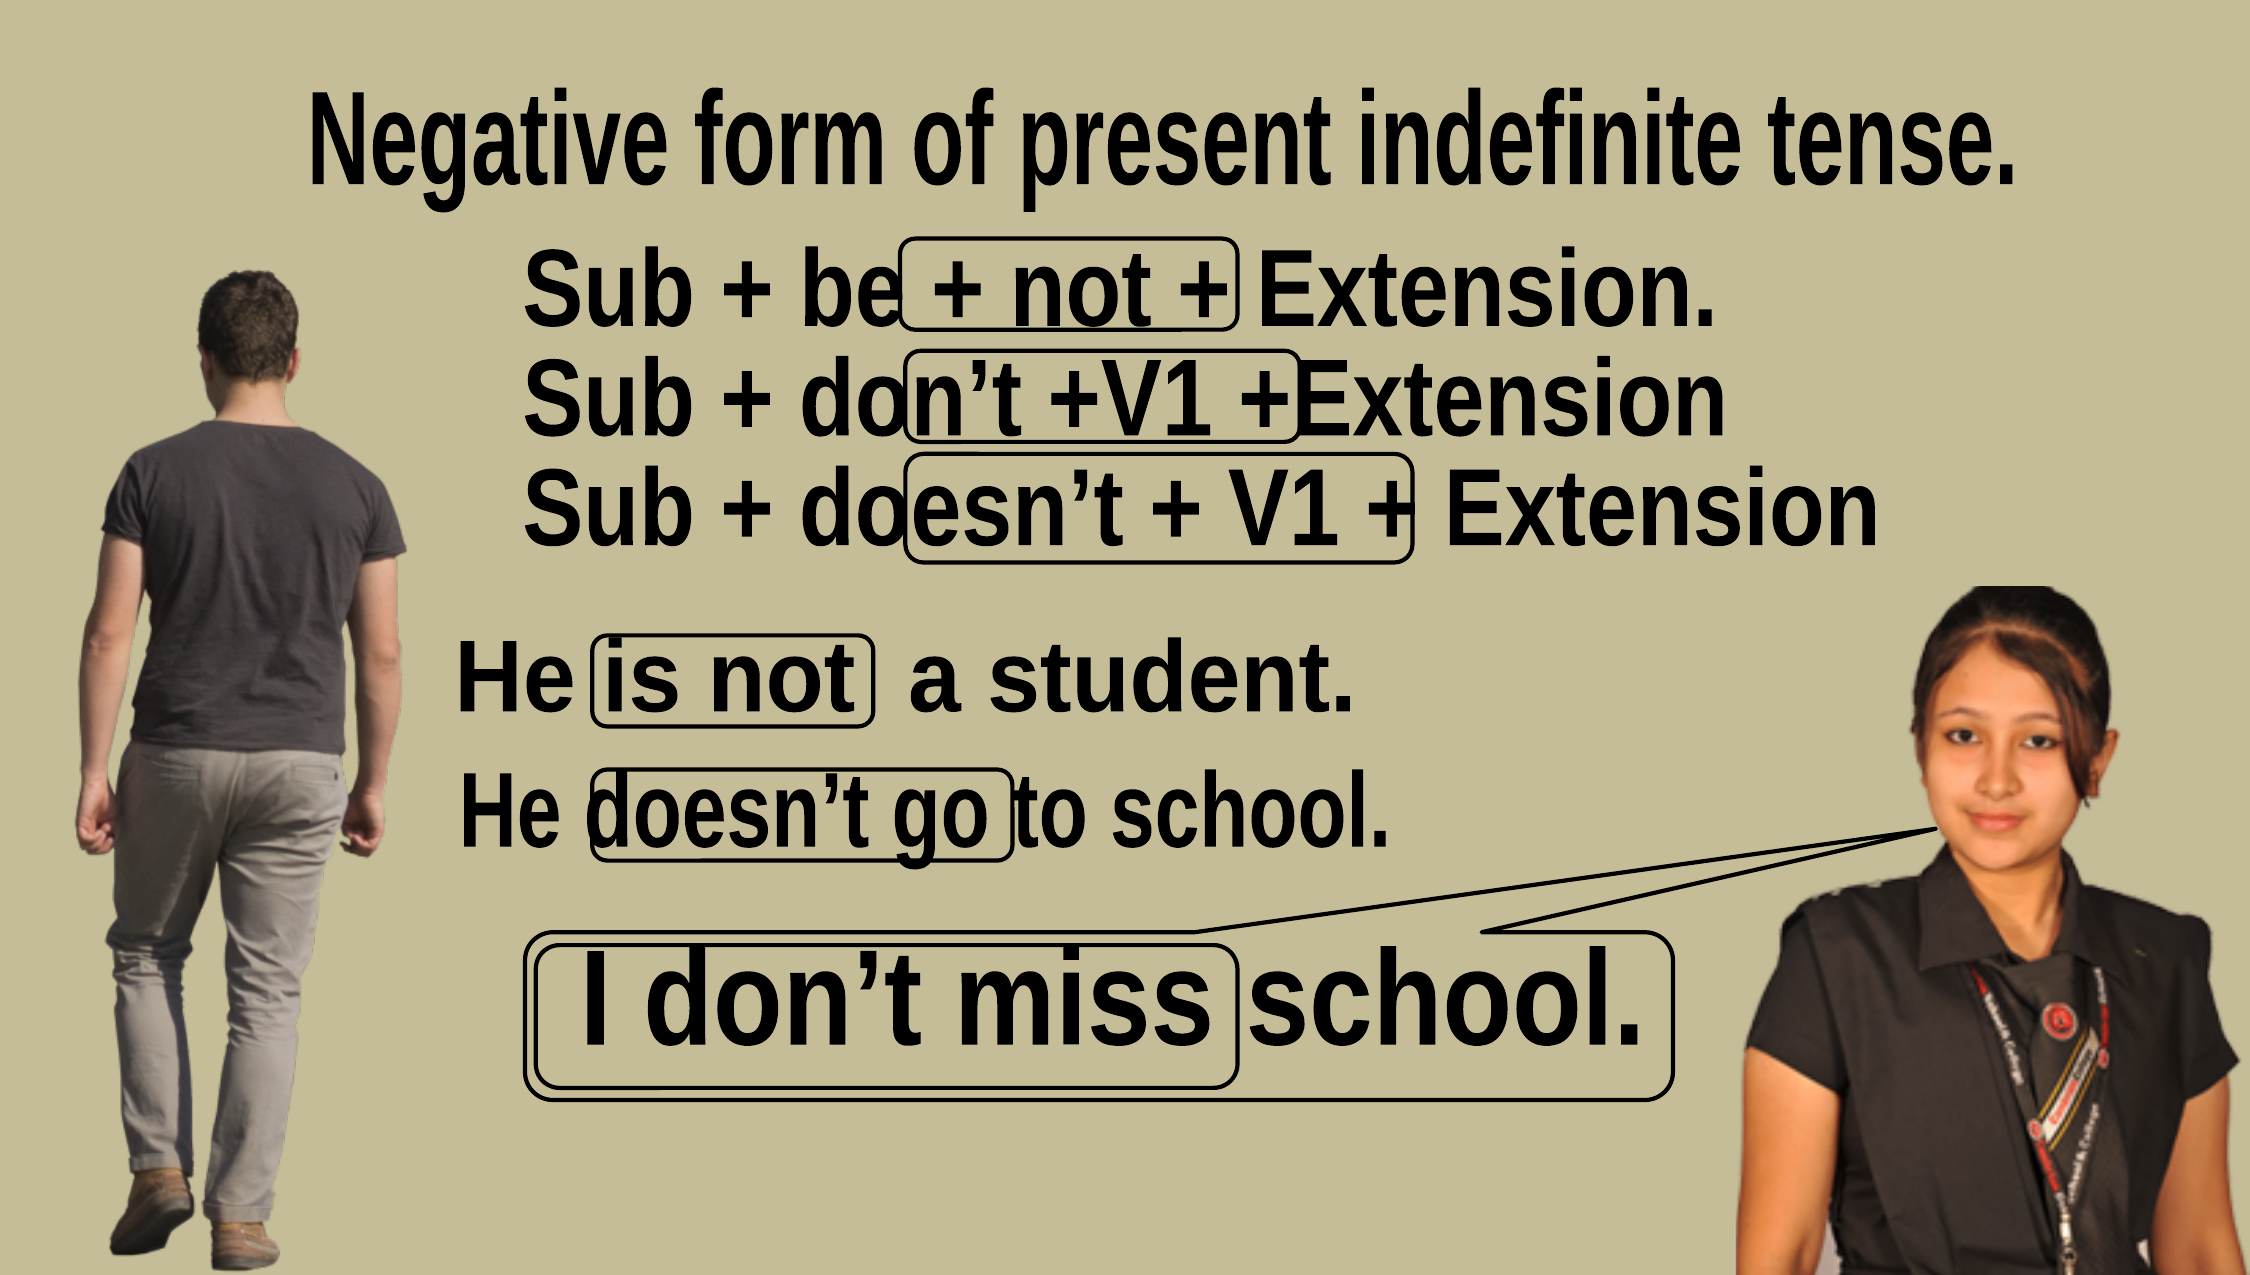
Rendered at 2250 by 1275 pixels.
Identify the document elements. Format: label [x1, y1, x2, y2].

picture [1672, 585, 2250, 1275]
text_box [903, 348, 1303, 445]
picture [69, 246, 413, 1275]
text_box [903, 451, 1415, 565]
text_box [590, 767, 1015, 863]
text_box [897, 236, 1240, 332]
text_box [524, 931, 1674, 1101]
text_box [590, 633, 876, 729]
